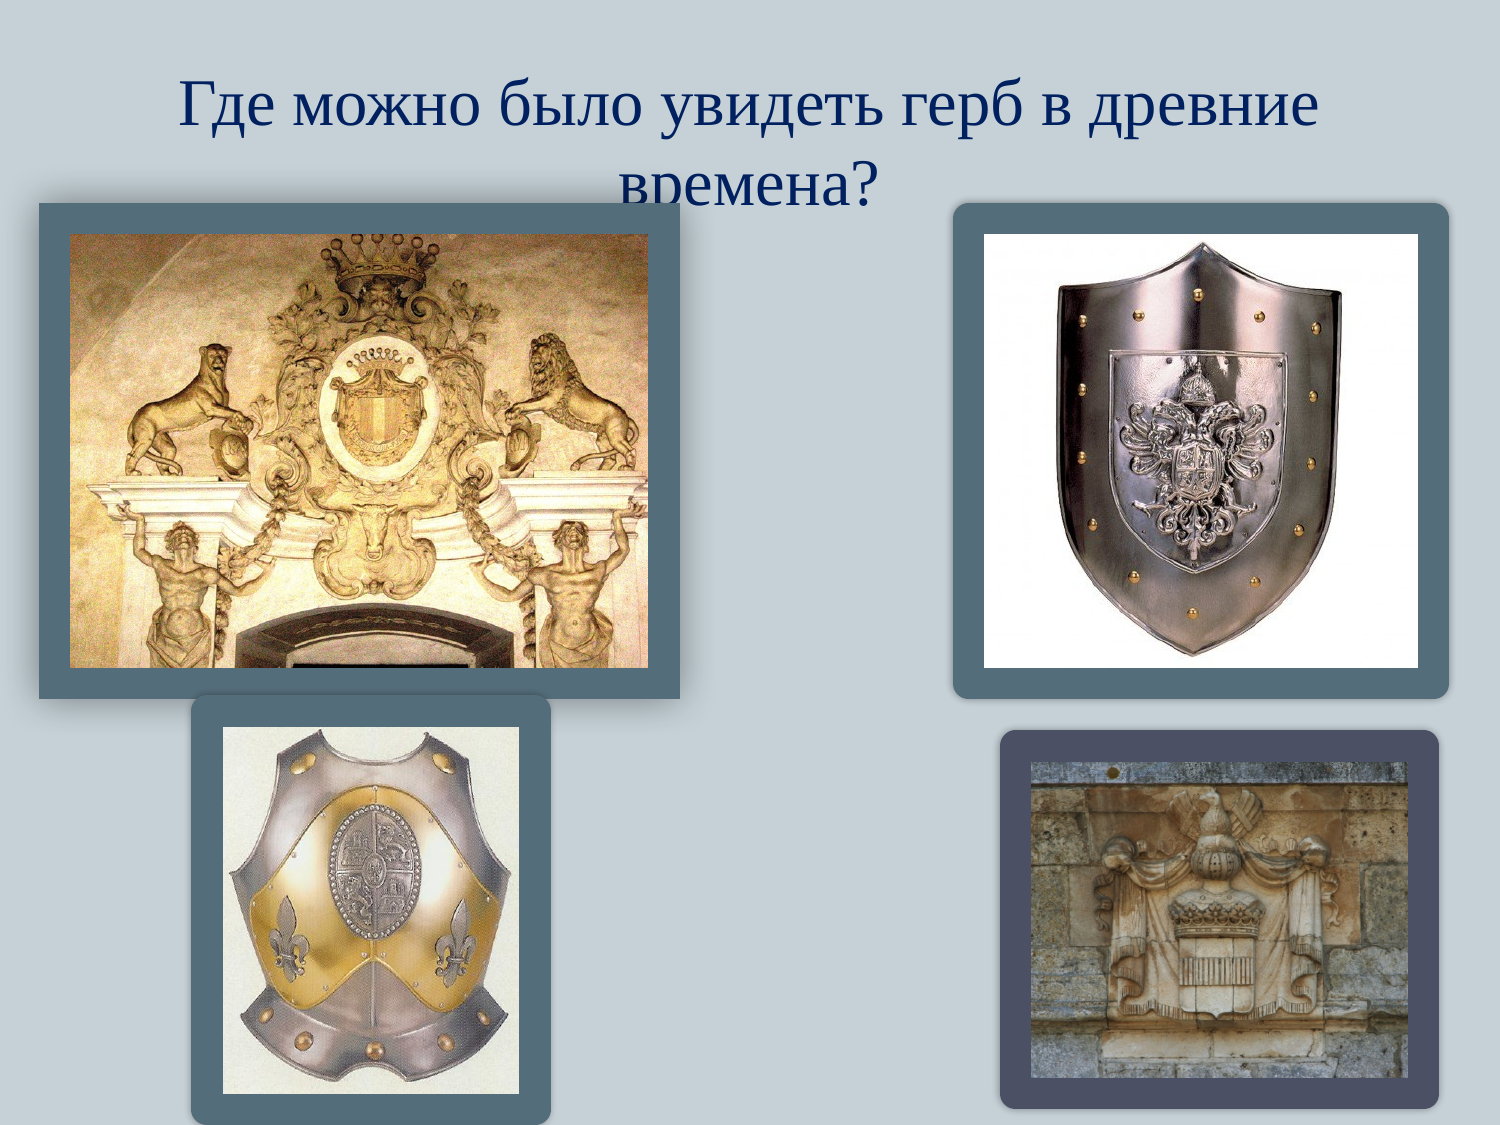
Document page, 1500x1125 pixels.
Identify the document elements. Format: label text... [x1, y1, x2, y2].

picture [222, 726, 520, 1095]
title Где можно было увидеть герб в древние времена? [75, 45, 1425, 233]
picture [1030, 761, 1409, 1079]
picture [70, 234, 649, 669]
picture [984, 234, 1419, 669]
